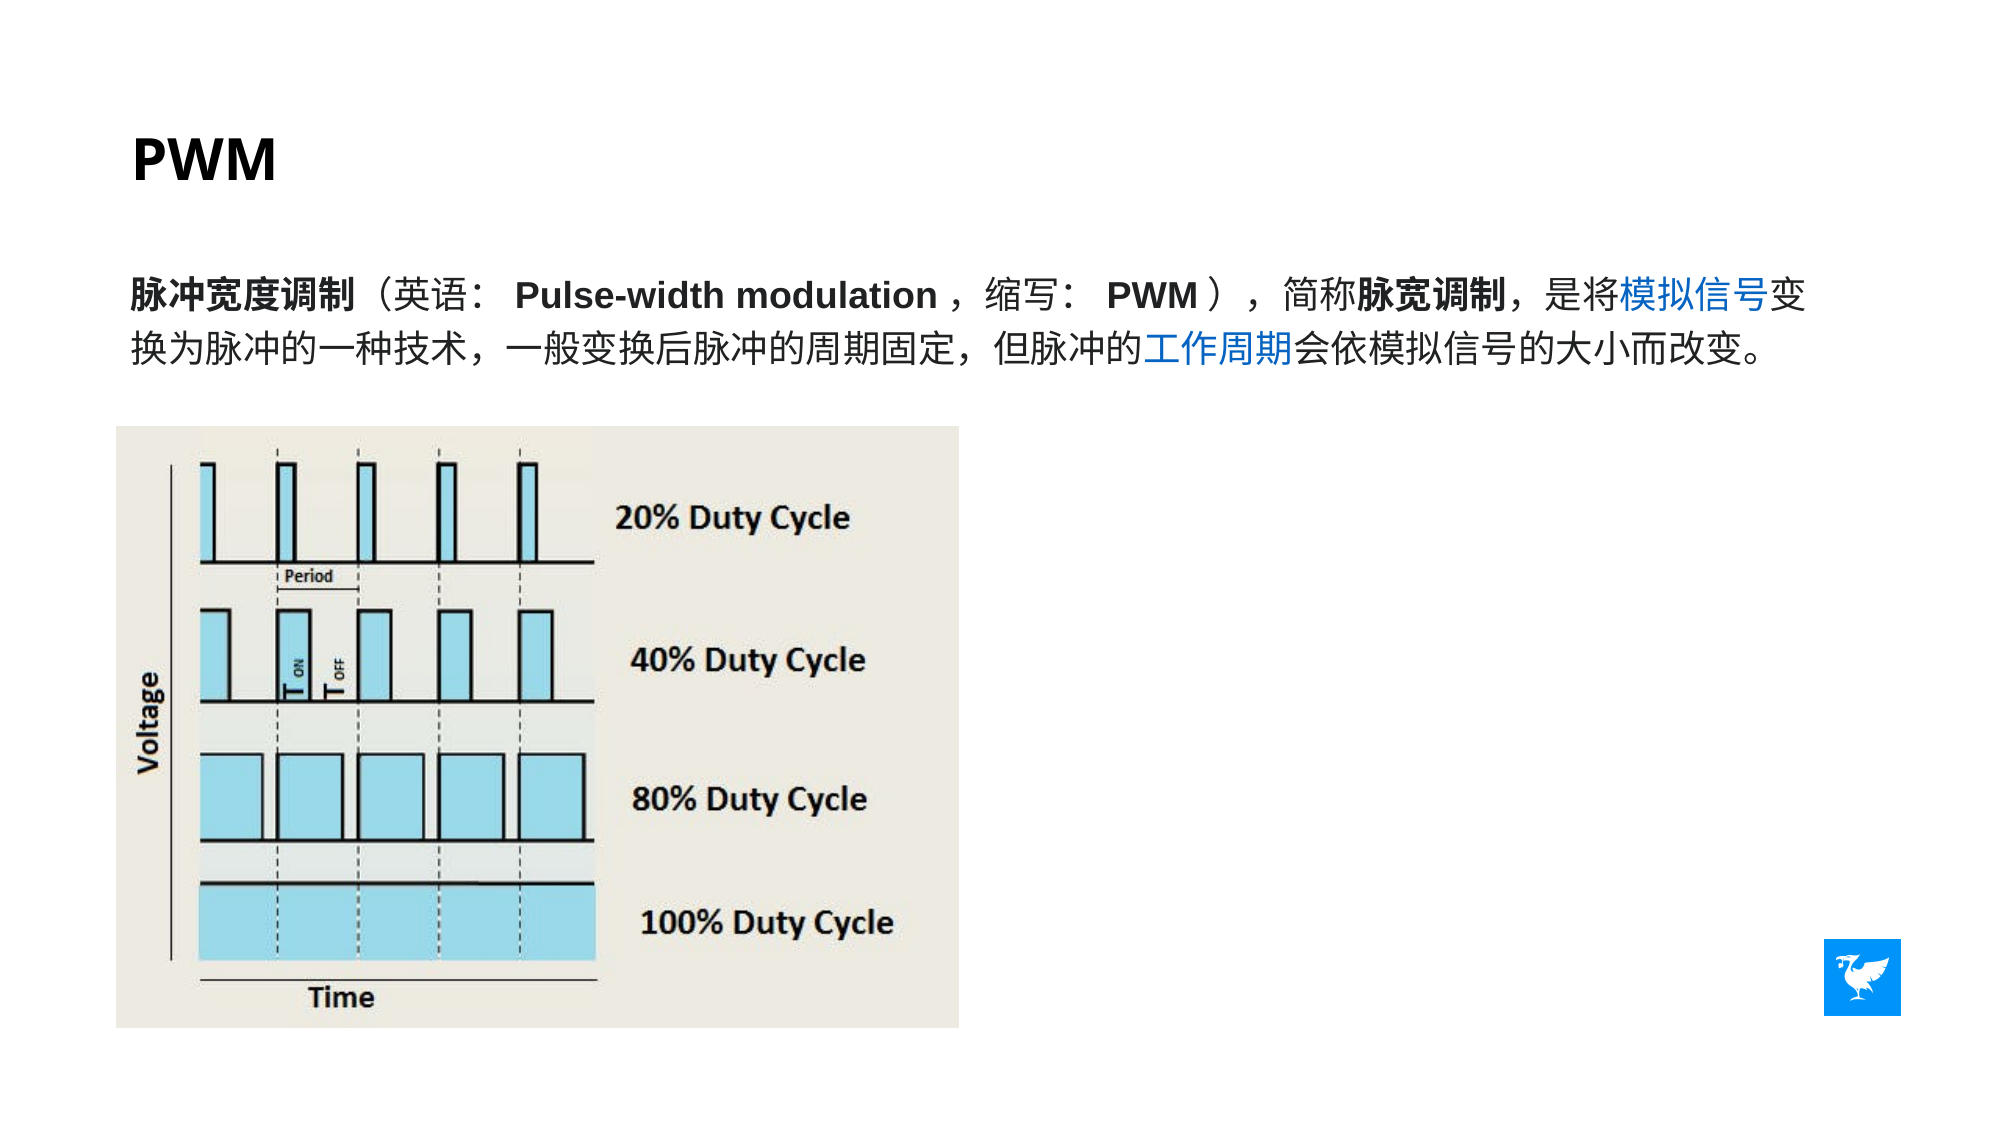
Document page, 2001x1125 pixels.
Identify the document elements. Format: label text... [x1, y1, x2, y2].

text_box 脉冲宽度调制（英语：Pulse-width modulation，缩写：PWM），简称脉宽调制，是将模拟信号变换为脉冲的一种技术，一般变换后脉冲的周期固定，但脉冲的工作周期会依模拟信号的大小而改变。 [116, 263, 1825, 745]
picture [1824, 939, 1901, 1016]
picture [116, 426, 959, 1028]
text_box PWM [116, 115, 1000, 200]
